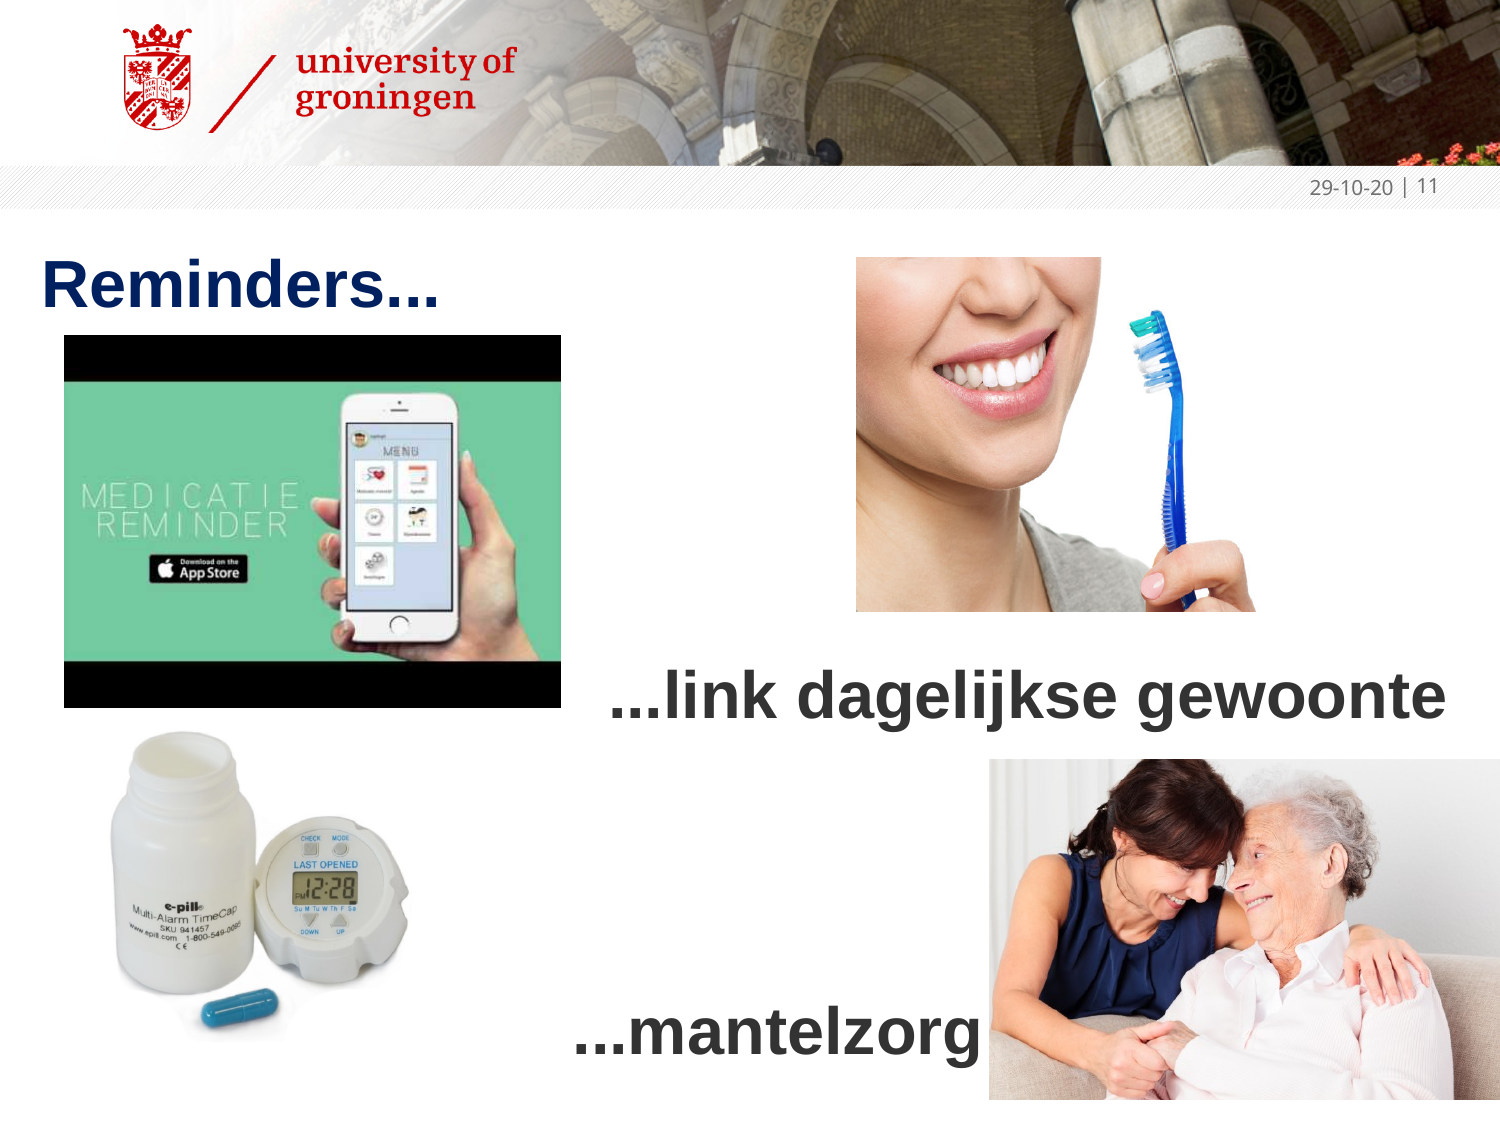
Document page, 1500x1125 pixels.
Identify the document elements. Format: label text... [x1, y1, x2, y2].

text_box ...mantelzorg [572, 987, 983, 1096]
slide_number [1080, 165, 1393, 209]
picture [96, 719, 420, 1042]
title Reminders... [41, 240, 1426, 349]
slide_number | 11 [1393, 165, 1500, 209]
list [64, 334, 562, 708]
picture [988, 759, 1500, 1100]
picture [0, 0, 1500, 165]
text_box ...link dagelijkse gewoonte [608, 651, 1483, 760]
picture [856, 257, 1448, 613]
